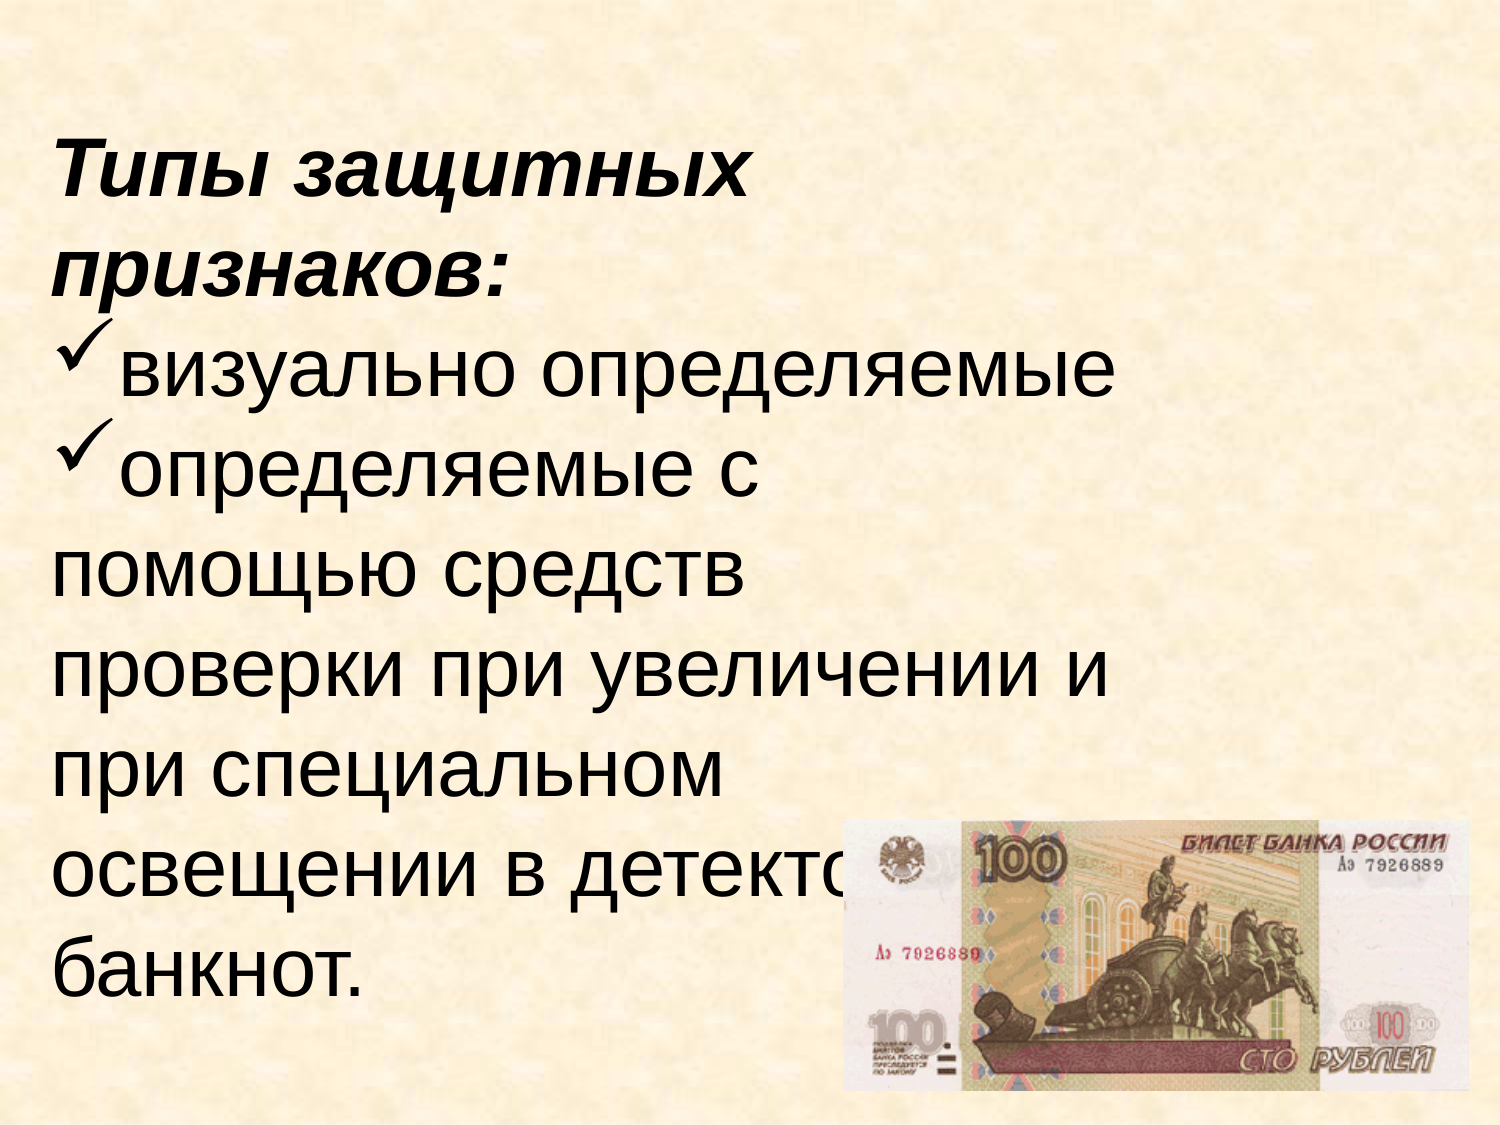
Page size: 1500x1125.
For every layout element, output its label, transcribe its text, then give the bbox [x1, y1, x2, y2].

text_box Типы защитных признаков: визуально определяемые определяемые с помощью средств проверки при увеличении и при специальном освещении в детекторах банкнот. [35, 105, 1137, 1021]
picture [0, 0, 1500, 1125]
